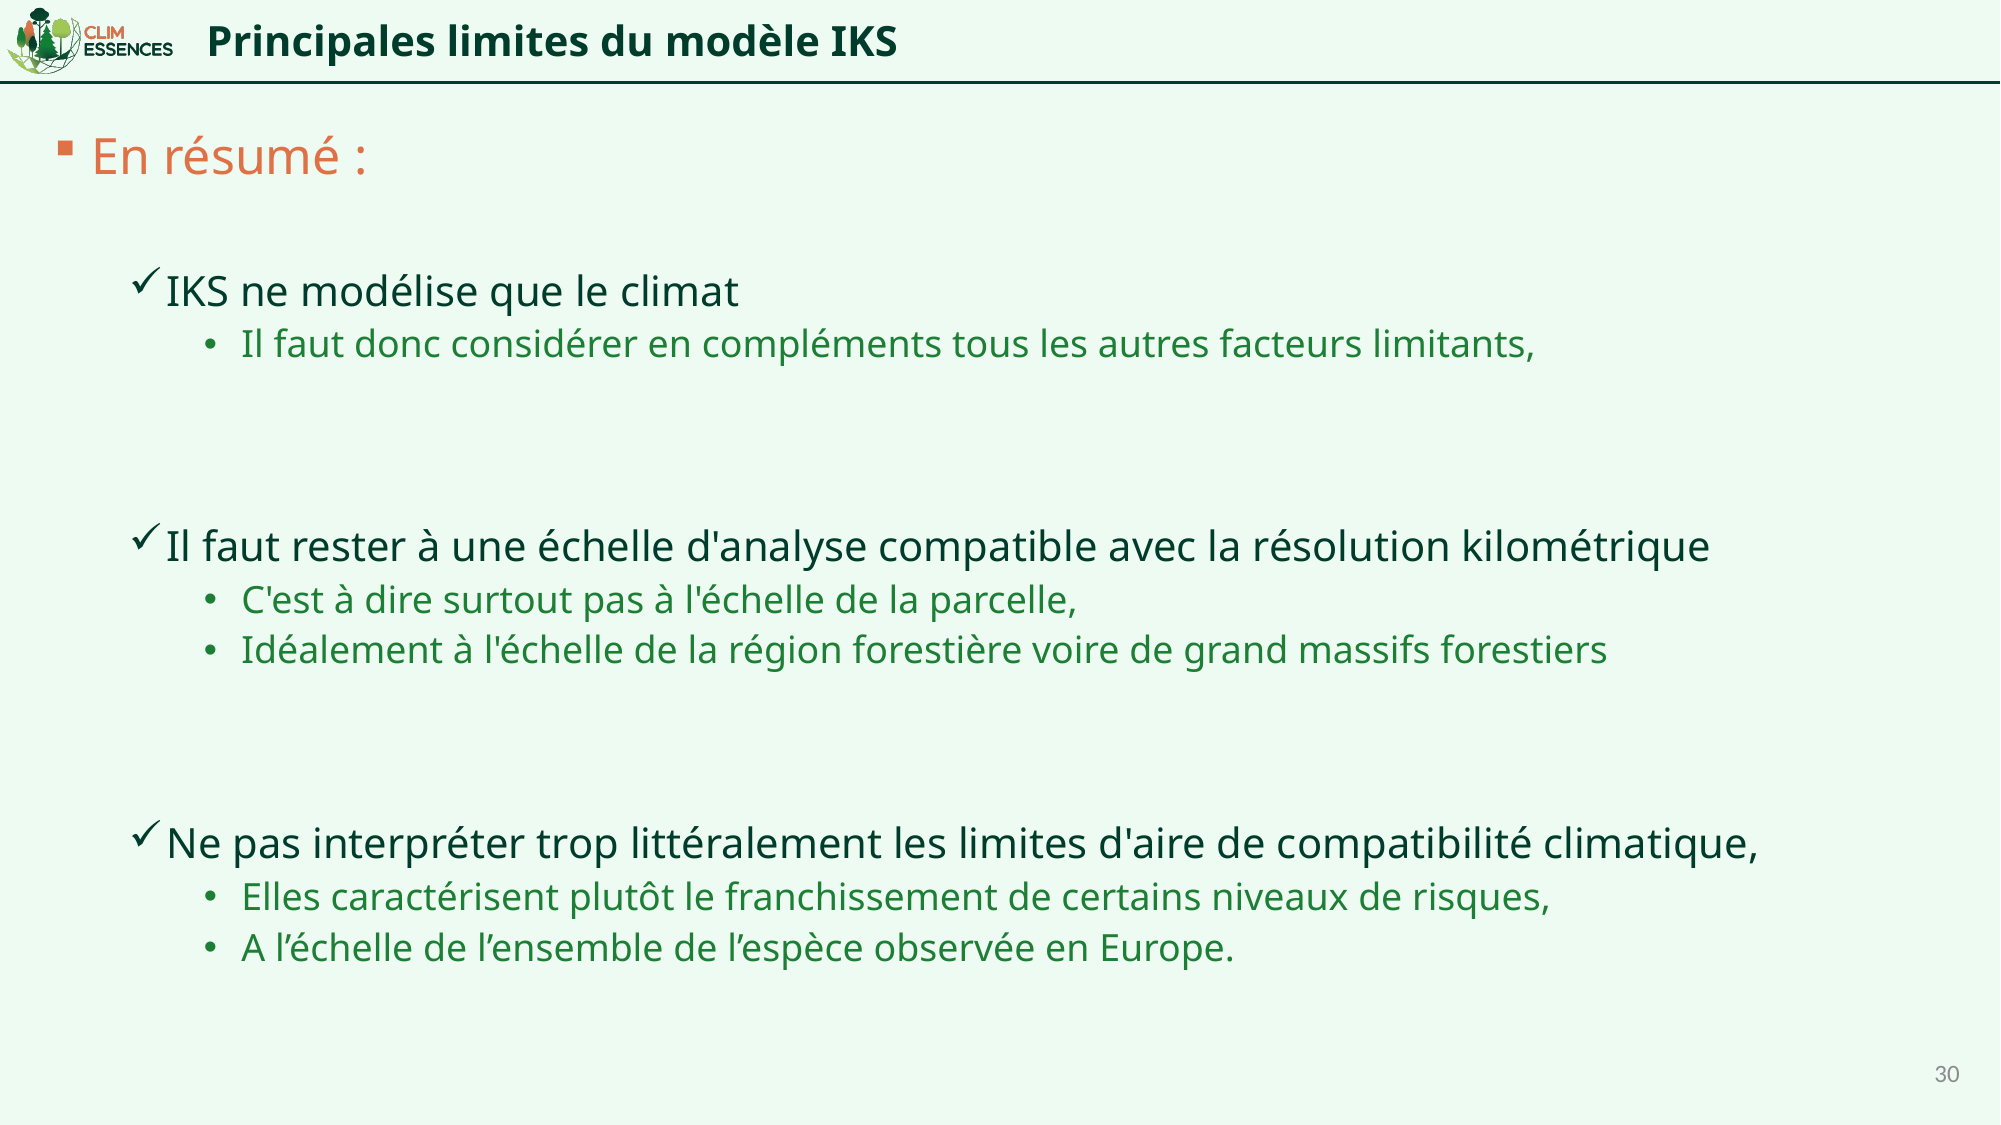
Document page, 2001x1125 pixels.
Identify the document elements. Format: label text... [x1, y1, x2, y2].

title Principales limites du modèle IKS [191, 12, 1917, 73]
list En résumé : IKS ne modélise que le climat Il faut donc considérer en compléments tous les autres facteurs limitants, Il faut rester à une échelle d'analyse compatible avec la résolution kilométrique C'est à dire surtout pas à l'échelle de la parcelle, Idéalement à l'échelle de la région forestière voire de grand massifs forestiers Ne pas interpréter trop littéralement les limites d'aire de compatibilité climatique, Elles caractérisent plutôt le franchissement de certains niveaux de risques, A l’échelle de l’ensemble de l’espèce observée en Europe. [39, 123, 2000, 1113]
picture [7, 7, 173, 74]
slide_number 30 [1524, 1042, 1975, 1103]
